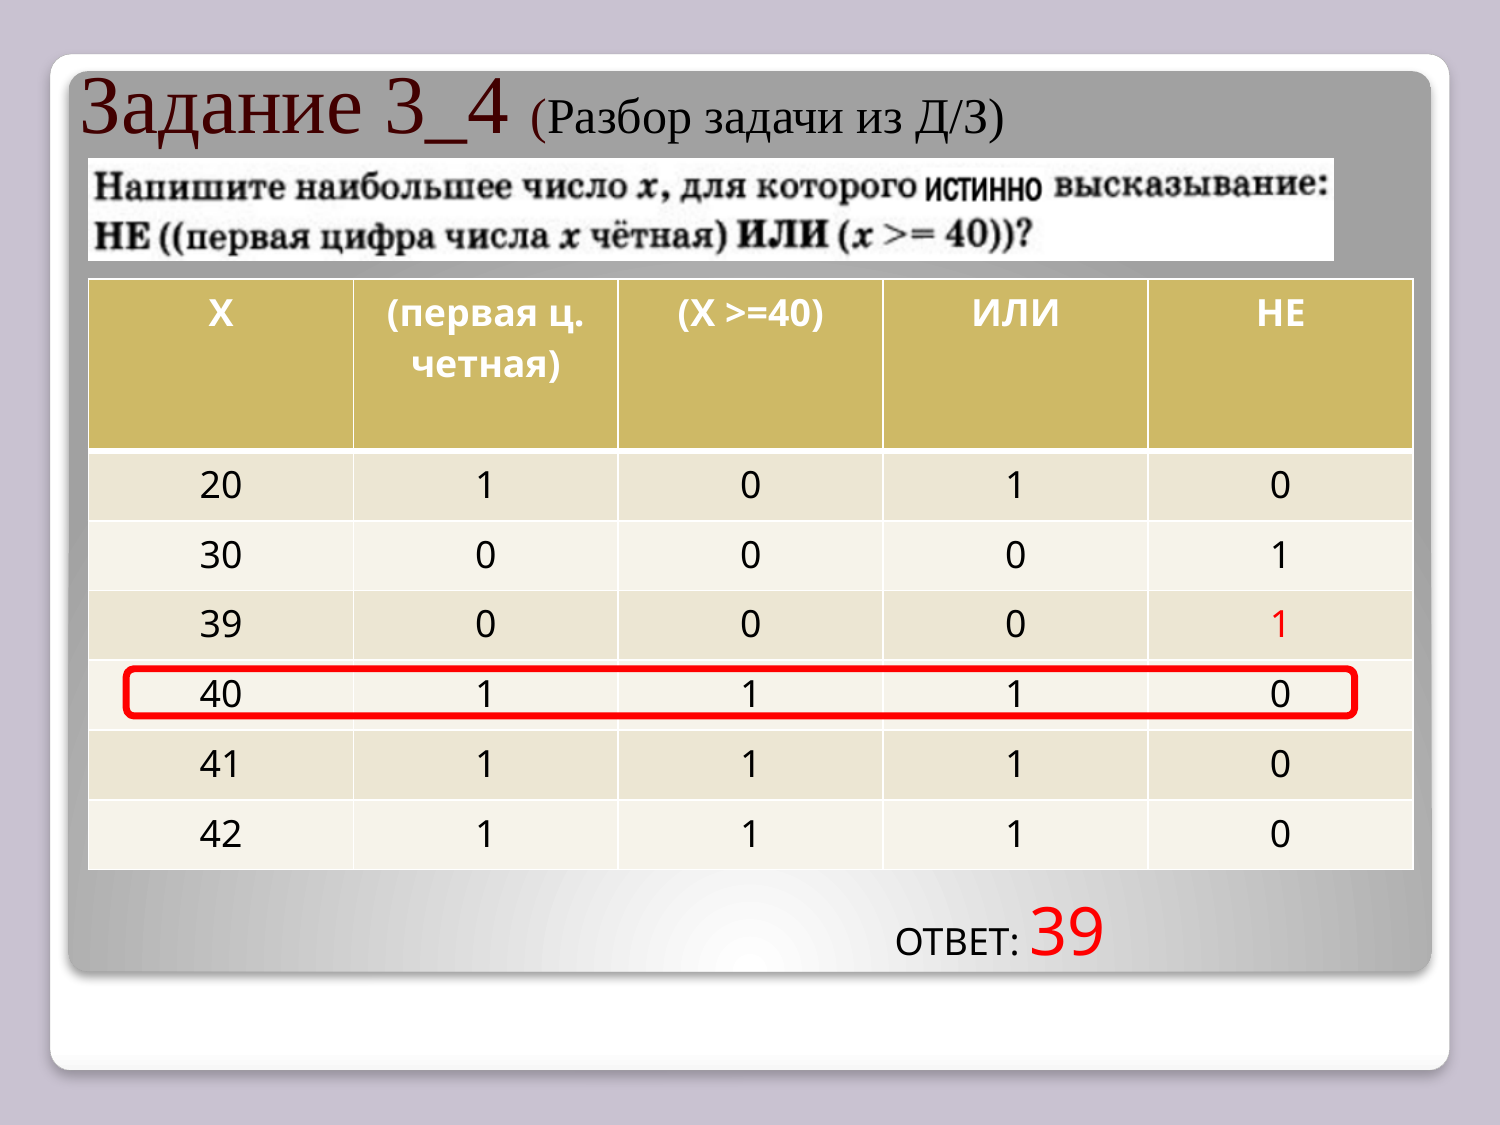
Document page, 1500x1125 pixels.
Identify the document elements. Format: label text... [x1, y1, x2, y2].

text_box ОТВЕТ: 39 [879, 881, 1424, 977]
table_cell 1 [354, 454, 617, 520]
table_cell 1 [619, 801, 882, 869]
table_cell 0 [1149, 731, 1412, 799]
table_cell 1 [354, 801, 617, 869]
table_cell 0 [619, 591, 882, 659]
table_cell 1 [1149, 591, 1412, 659]
text_box [122, 665, 1359, 720]
table_cell 30 [89, 522, 353, 590]
table_cell 0 [354, 591, 617, 659]
table_header (Х >=40) [619, 280, 882, 448]
table_cell 1 [354, 720, 617, 729]
picture [88, 158, 1334, 261]
table_header НЕ [1149, 280, 1412, 448]
table_cell 0 [1149, 454, 1412, 520]
table_cell 1 [884, 661, 1147, 665]
table_cell 1 [884, 720, 1147, 729]
table_header (первая ц. четная) [354, 280, 617, 448]
table_cell 1 [619, 720, 882, 729]
table_cell 39 [89, 591, 353, 659]
table_cell 0 [1149, 801, 1412, 869]
table_cell 0 [884, 591, 1147, 659]
table_cell 0 [884, 522, 1147, 590]
table_cell 1 [619, 731, 882, 799]
table_cell 0 [619, 454, 882, 520]
table_header Х [89, 280, 353, 448]
table_cell 0 [619, 522, 882, 590]
table_cell 1 [354, 731, 617, 799]
table_cell 0 [1149, 661, 1412, 729]
table_cell 1 [619, 661, 882, 665]
table_cell 0 [354, 522, 617, 590]
table_cell 1 [884, 454, 1147, 520]
table_cell 20 [89, 454, 353, 520]
table_cell 41 [89, 731, 353, 799]
text_box Задание 3_4 (Разбор задачи из Д/З) [64, 42, 1306, 158]
table_cell 1 [1149, 522, 1412, 590]
table_cell 40 [89, 661, 353, 729]
table_header ИЛИ [884, 280, 1147, 448]
table_cell 42 [89, 801, 353, 869]
table_cell 1 [884, 731, 1147, 799]
table_cell 1 [884, 801, 1147, 869]
table_cell 1 [354, 661, 617, 665]
